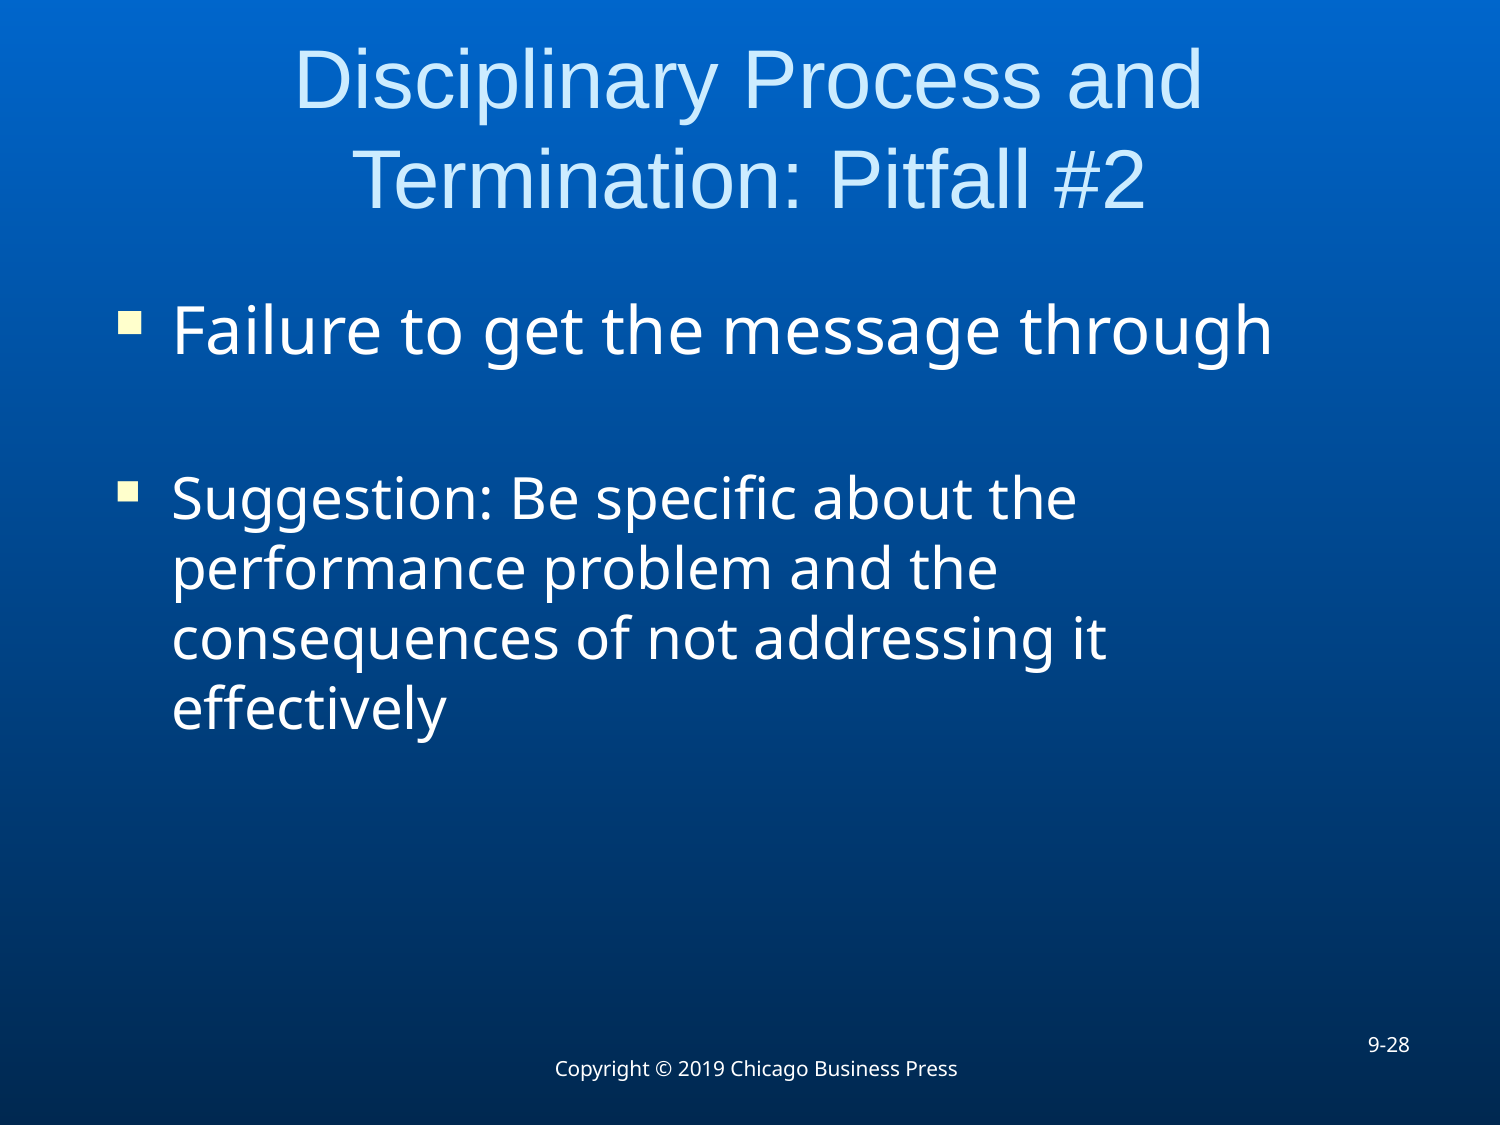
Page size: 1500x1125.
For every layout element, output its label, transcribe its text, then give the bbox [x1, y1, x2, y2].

title Disciplinary Process and Termination: Pitfall #2 [75, 37, 1425, 213]
slide_number 9-28 [1074, 1024, 1425, 1100]
footer Copyright © 2019 Chicago Business Press [375, 1047, 1138, 1123]
list Failure to get the message through Suggestion: Be specific about the performance problem and the consequences of not addressing it effectively [99, 280, 1375, 956]
